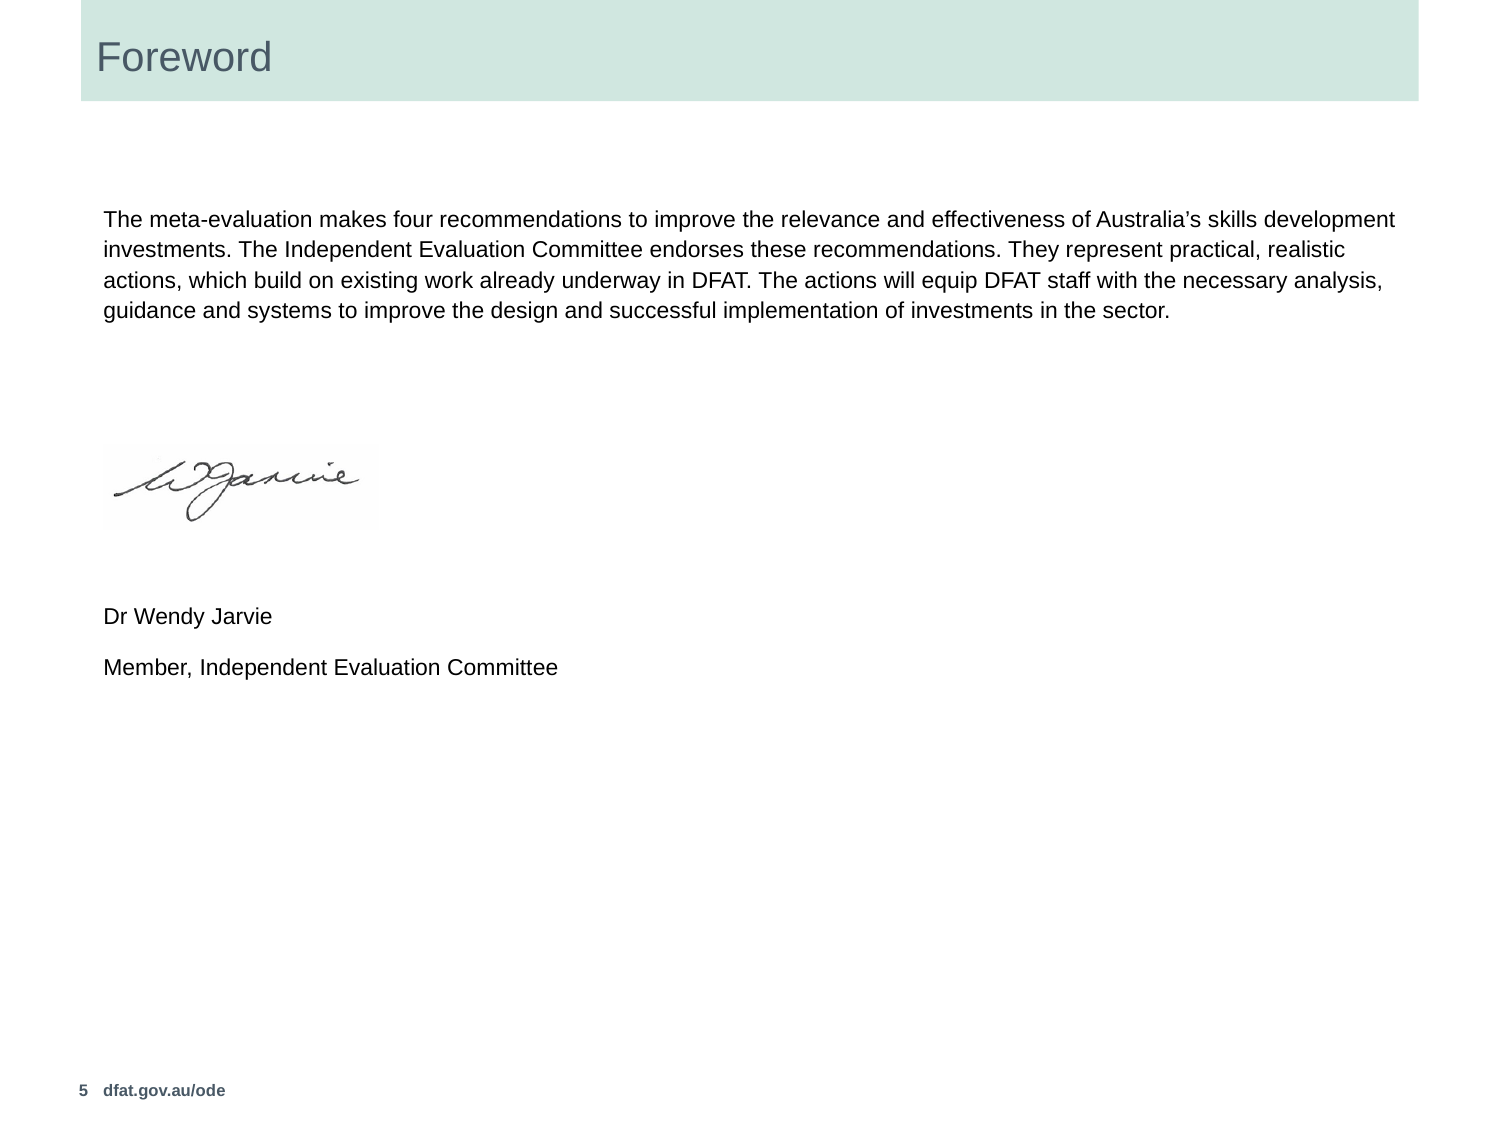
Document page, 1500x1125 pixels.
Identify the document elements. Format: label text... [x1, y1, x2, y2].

picture [103, 444, 379, 530]
slide_number 5 [0, 1054, 104, 1125]
list The meta-evaluation makes four recommendations to improve the relevance and effectiveness of Australia’s skills development investments. The Independent Evaluation Committee endorses these recommendations. They represent practical, realistic actions, which build on existing work already underway in DFAT. The actions will equip DFAT staff with the necessary analysis, guidance and systems to improve the design and successful implementation of investments in the sector. Dr Wendy Jarvie Member, Independent Evaluation Committee [103, 153, 1397, 1040]
title Foreword [81, 0, 1419, 102]
